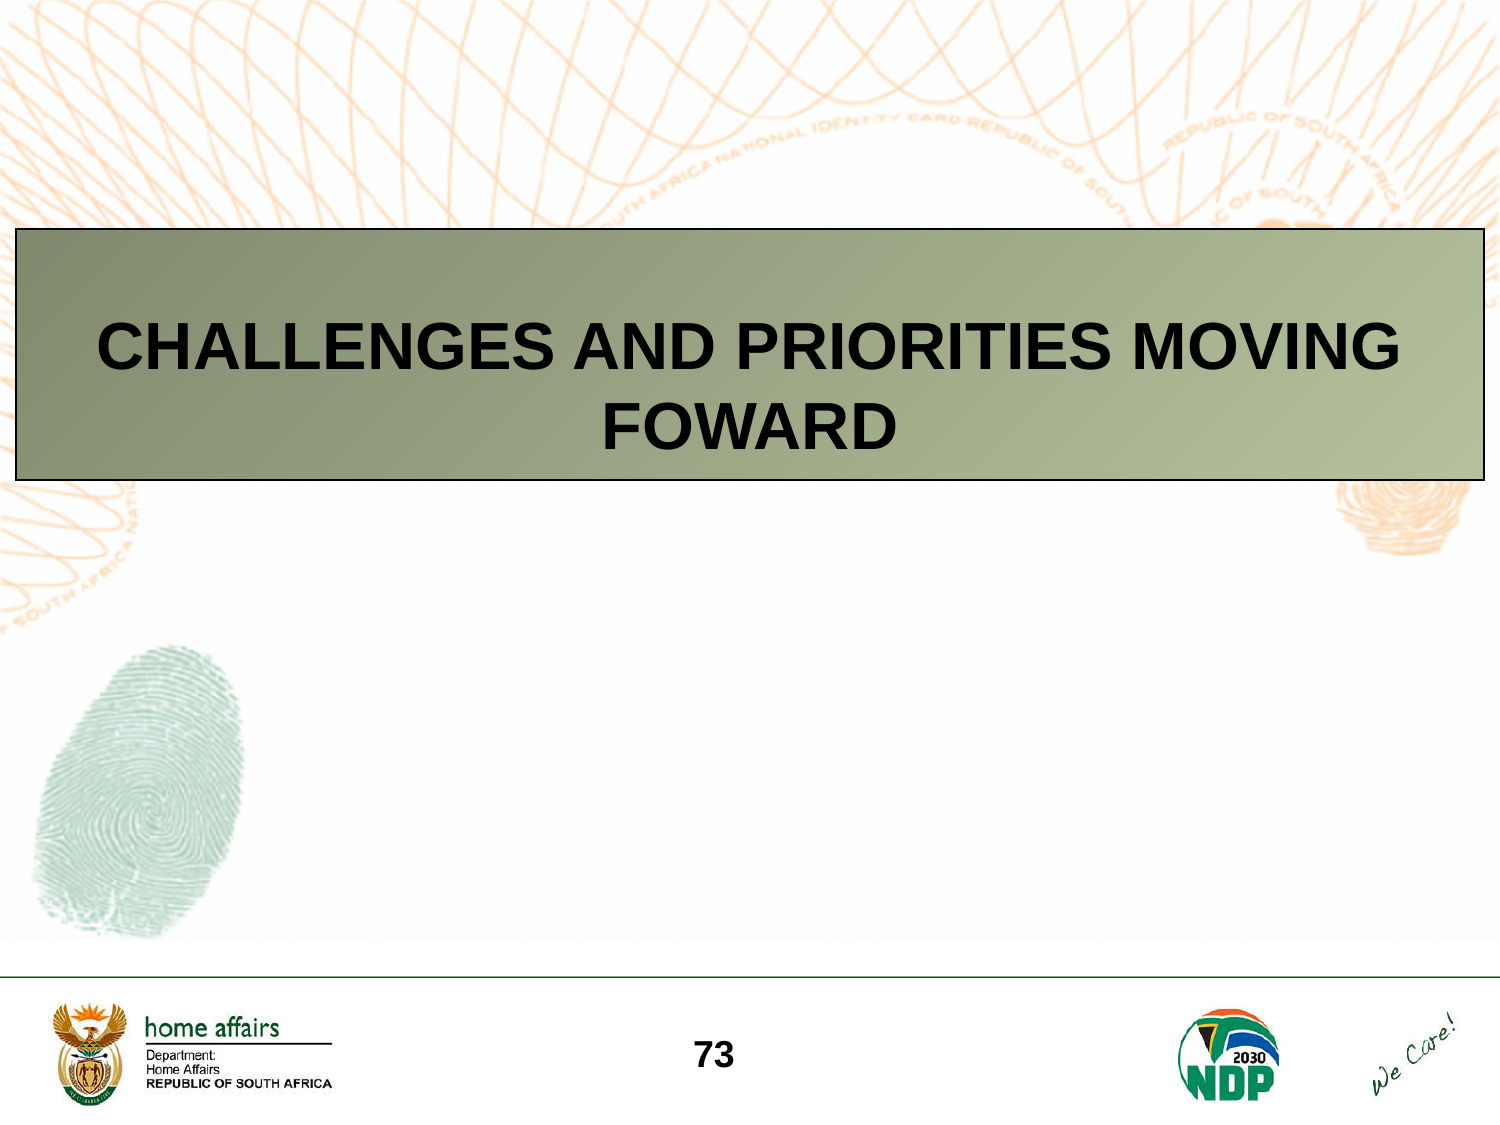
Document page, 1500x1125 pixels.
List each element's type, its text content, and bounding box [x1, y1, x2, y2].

table_header CHALLENGES AND PRIORITIES MOVING FOWARD [17, 230, 1483, 479]
picture [0, 0, 1500, 1125]
slide_number 73 [678, 1023, 939, 1125]
text_box [77, 90, 1447, 228]
